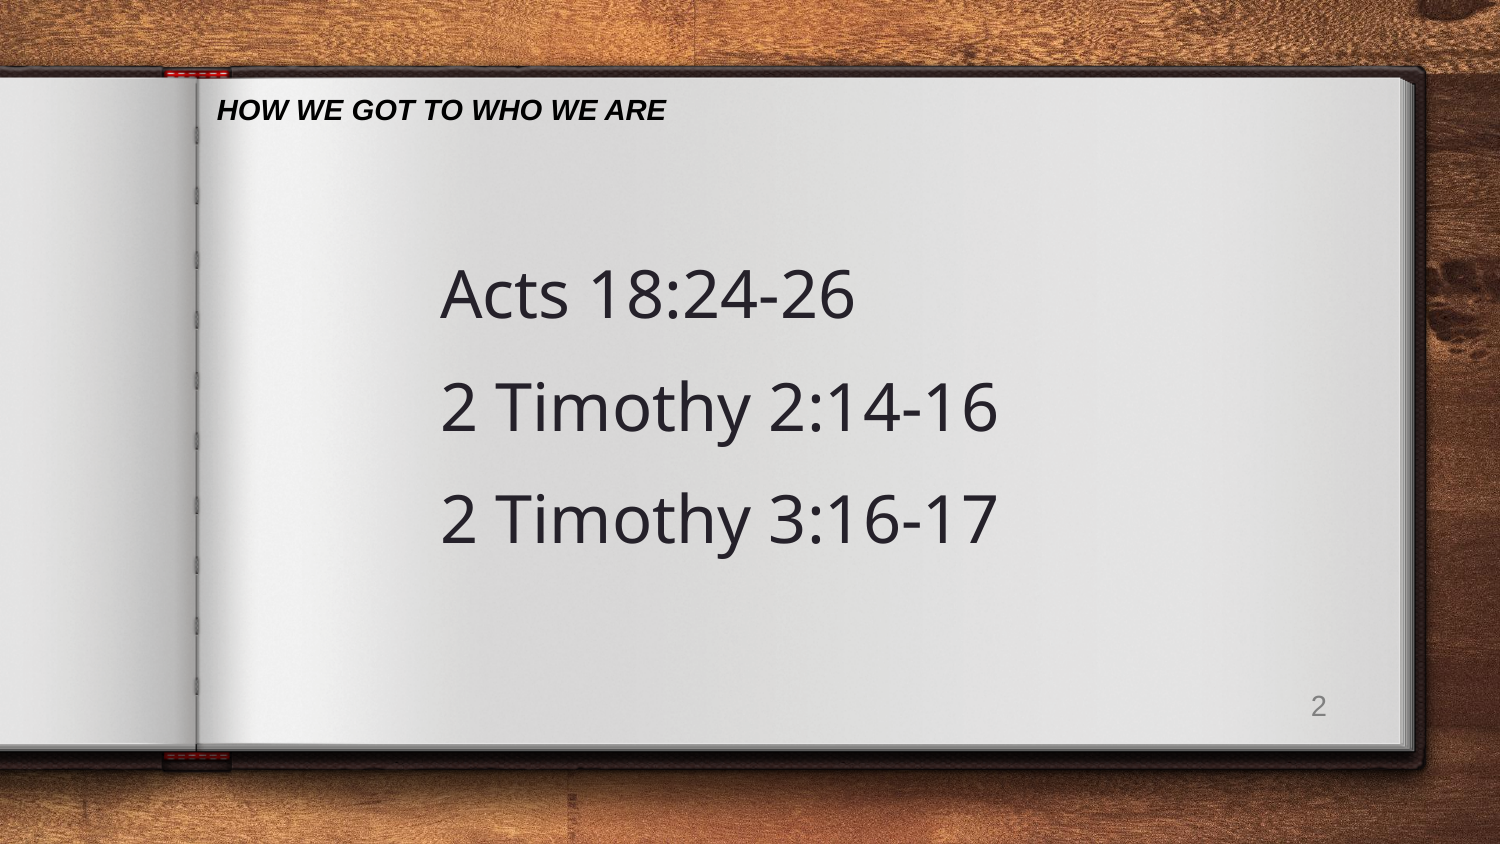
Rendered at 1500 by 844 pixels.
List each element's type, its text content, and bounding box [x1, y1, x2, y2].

text_box HOW WE GOT TO WHO WE ARE [202, 84, 682, 134]
title 2 Timothy 3:16-17 [425, 434, 1100, 572]
slide_number 2 [1295, 672, 1386, 737]
title 2 Timothy 2:14-16 [425, 321, 1100, 434]
title Acts 18:24-26 [425, 209, 1100, 321]
picture [0, 0, 1500, 844]
